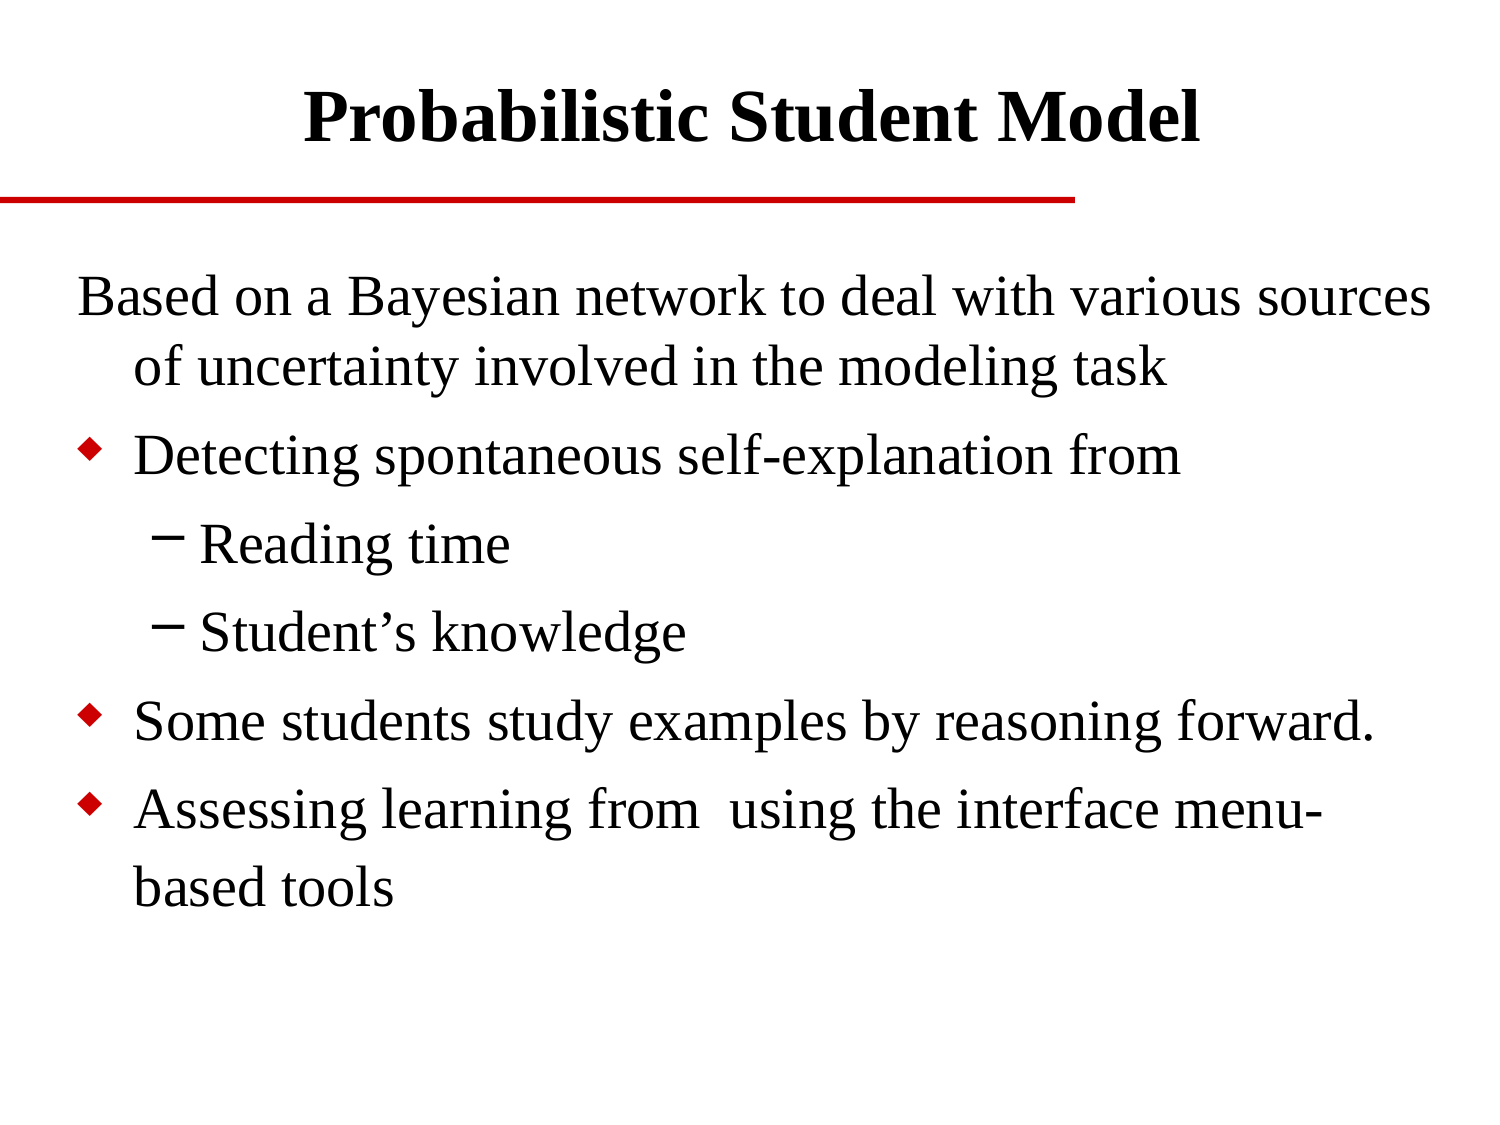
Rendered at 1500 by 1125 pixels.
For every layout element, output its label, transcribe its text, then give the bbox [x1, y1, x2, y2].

text_box Based on a Bayesian network to deal with various sources of uncertainty involved in the modeling task Detecting spontaneous self-explanation from Reading time Student’s knowledge Some students study examples by reasoning forward. Assessing learning from using the interface menu-based tools [62, 249, 1450, 325]
title Probabilistic Student Model [262, 49, 1243, 165]
